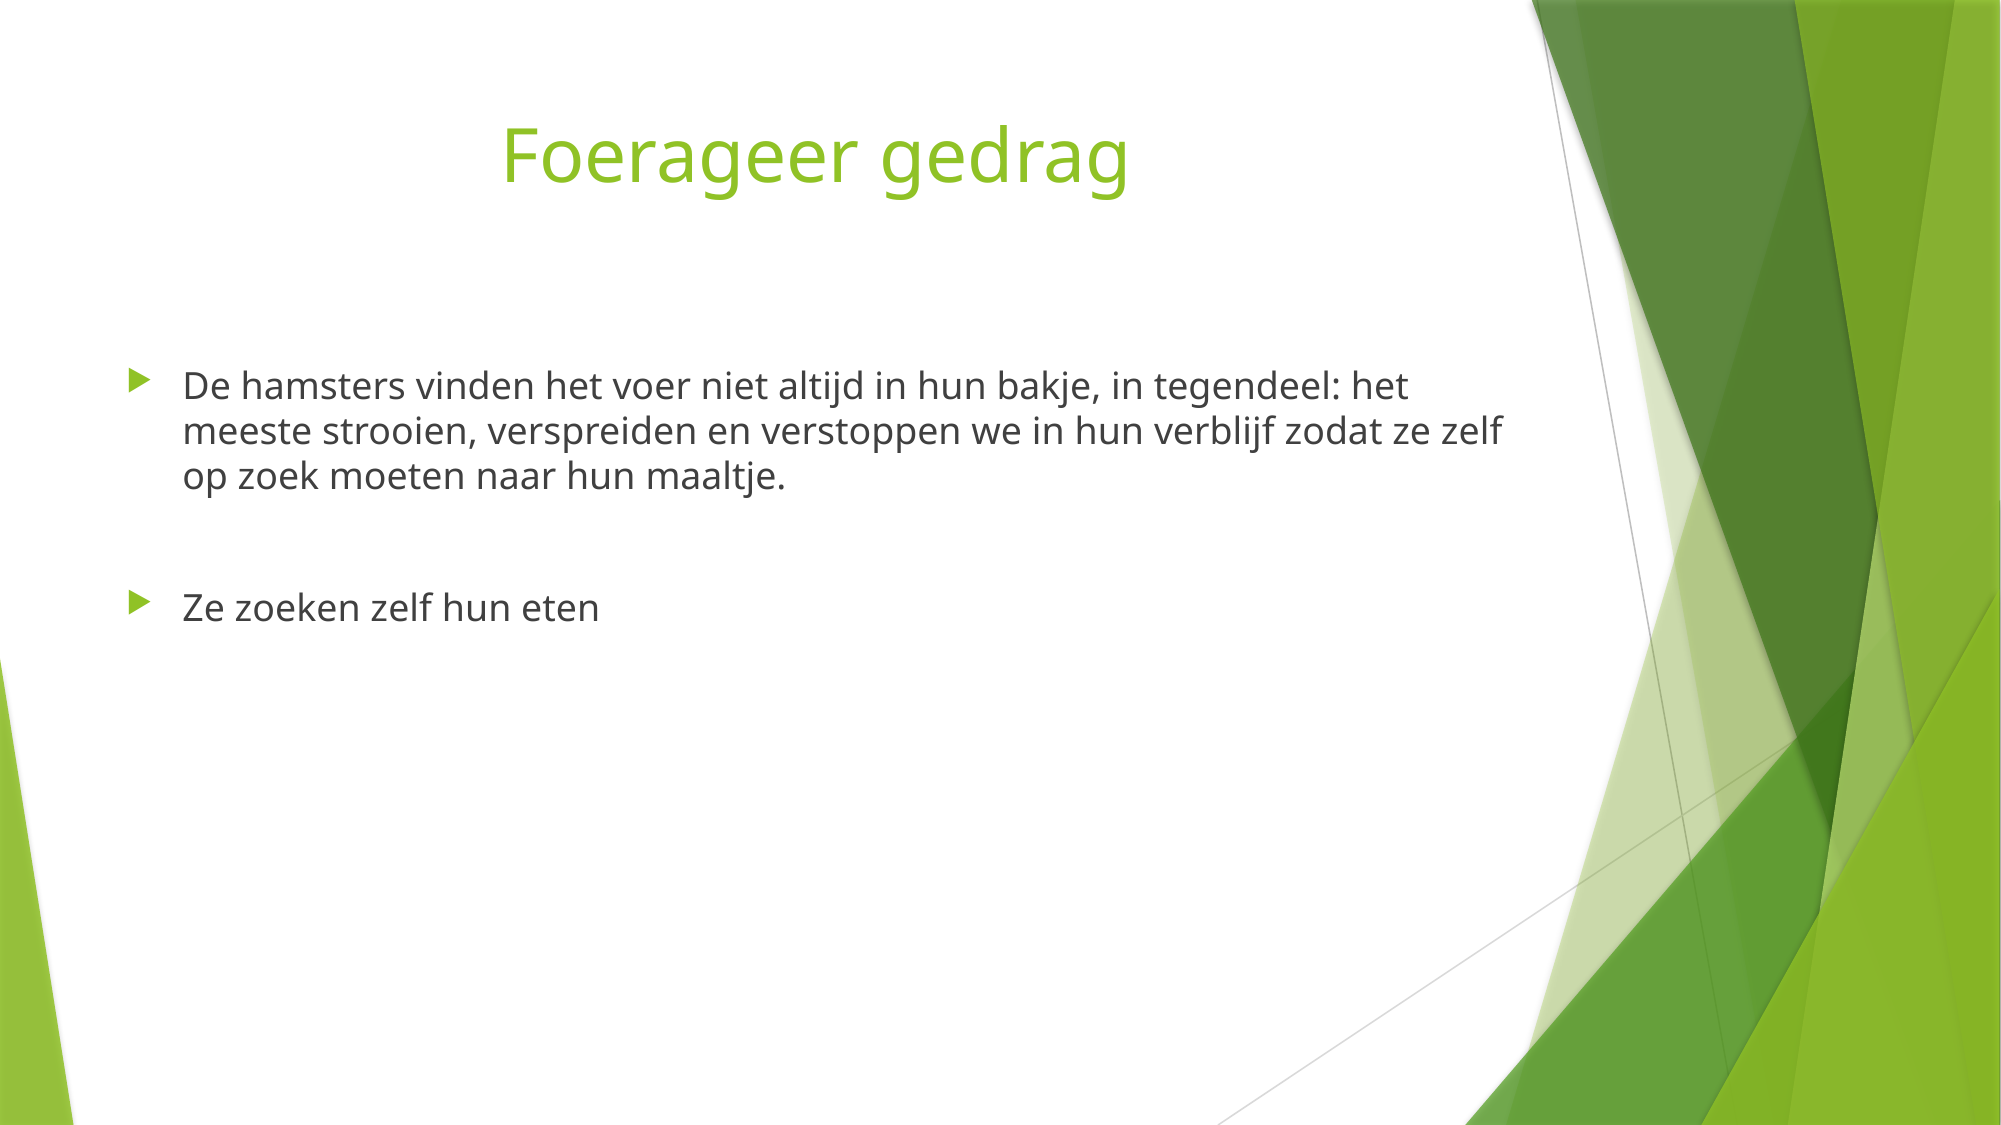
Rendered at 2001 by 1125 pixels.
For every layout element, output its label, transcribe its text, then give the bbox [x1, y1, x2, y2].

title Foerageer gedrag [111, 99, 1522, 317]
list De hamsters vinden het voer niet altijd in hun bakje, in tegendeel: het meeste strooien, verspreiden en verstoppen we in hun verblijf zodat ze zelf op zoek moeten naar hun maaltje. Ze zoeken zelf hun eten [111, 354, 1522, 992]
